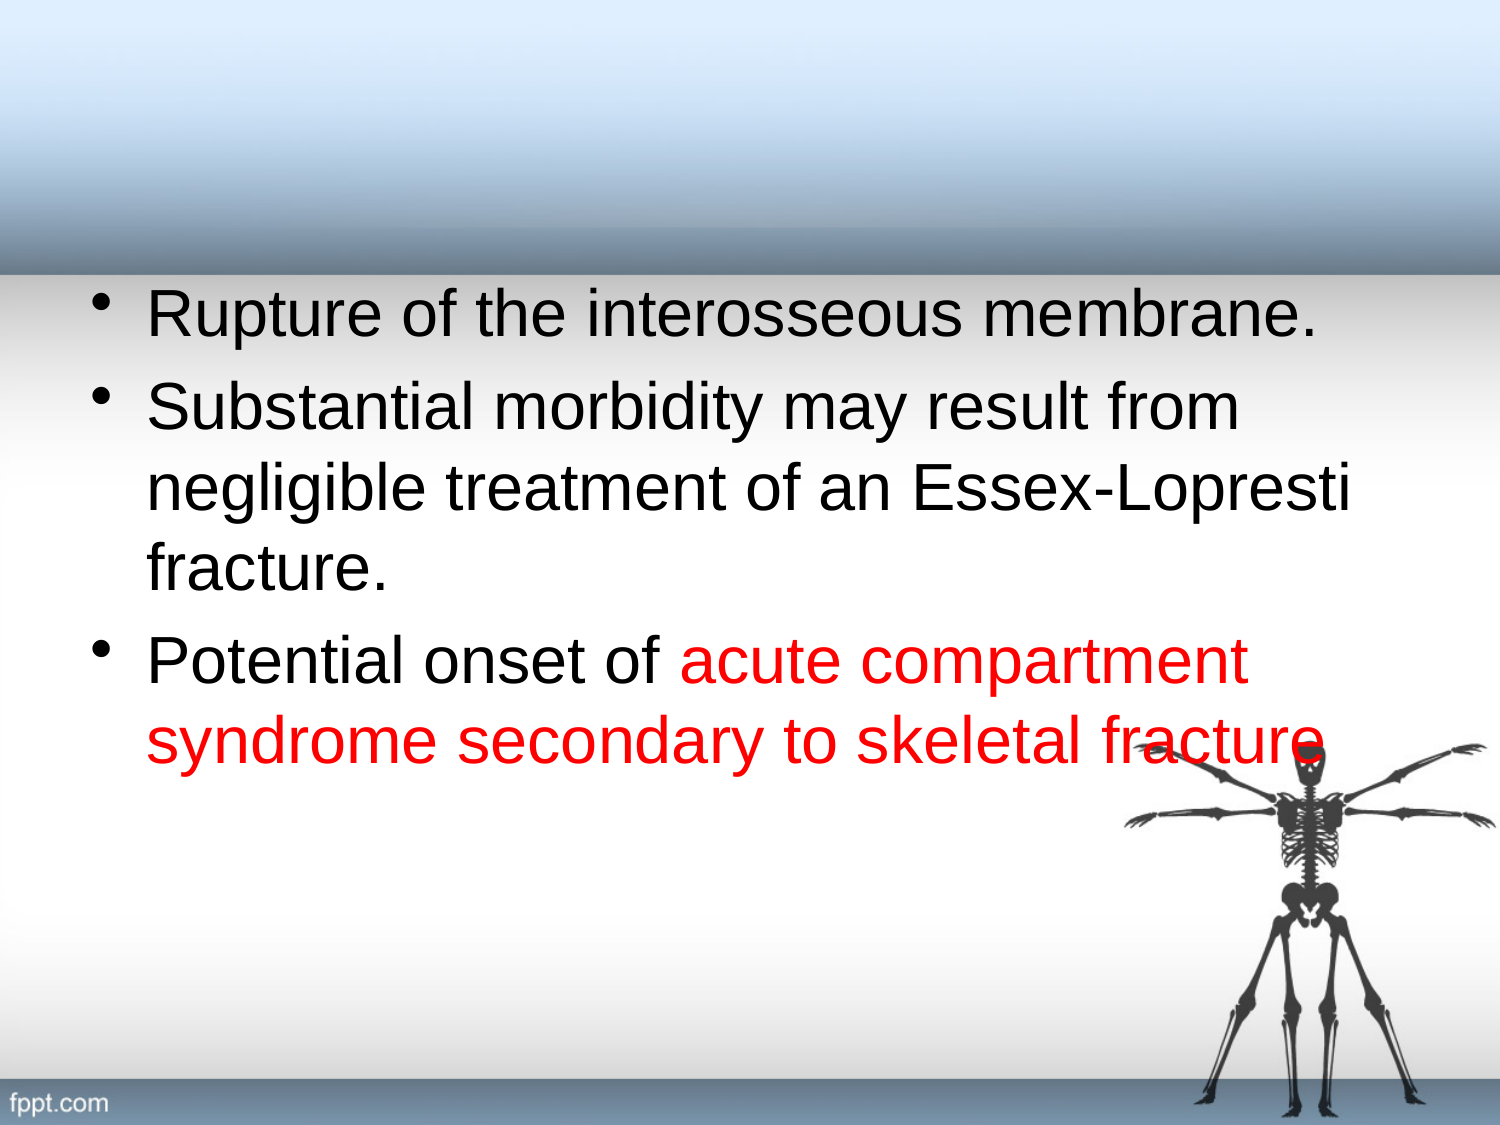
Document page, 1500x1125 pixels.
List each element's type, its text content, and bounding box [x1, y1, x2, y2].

list Rupture of the interosseous membrane. Substantial morbidity may result from negligible treatment of an Essex-Lopresti fracture. Potential onset of acute compartment syndrome secondary to skeletal fracture [75, 262, 1425, 1005]
picture [0, 0, 1500, 1125]
